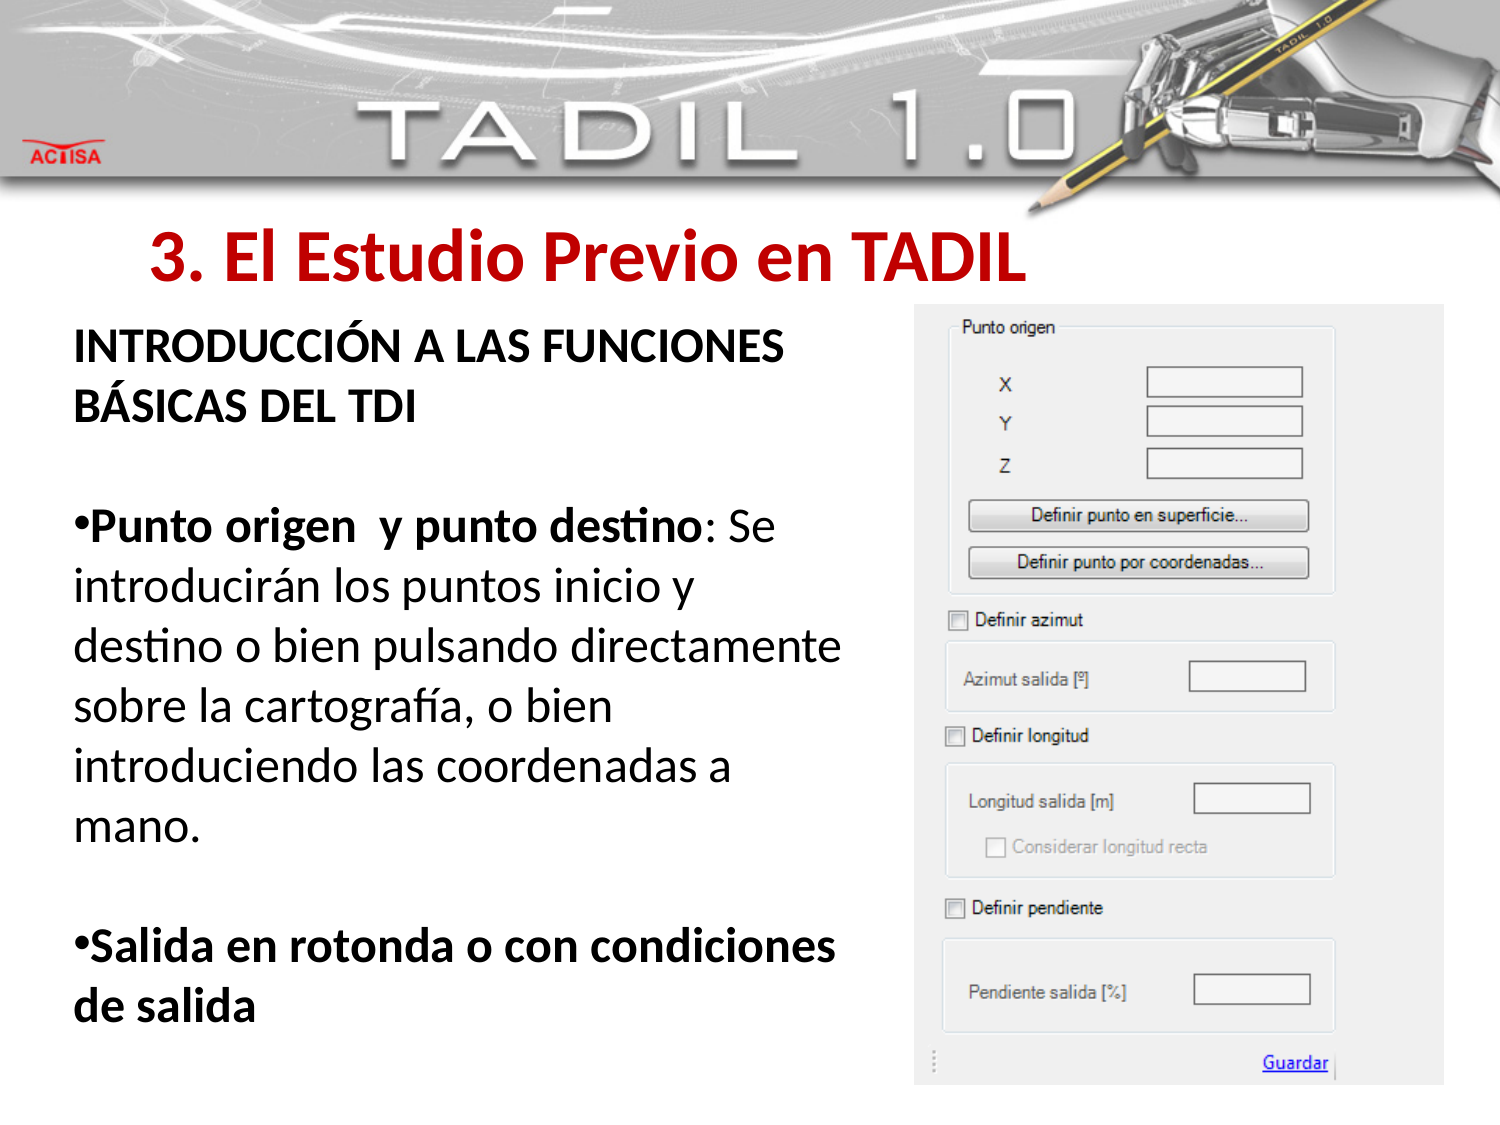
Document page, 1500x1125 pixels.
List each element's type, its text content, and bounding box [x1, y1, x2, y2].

text_box 3. El Estudio Previo en TADIL [133, 199, 1044, 304]
picture [0, 0, 1500, 1125]
text_box INTRODUCCIÓN A LAS FUNCIONES BÁSICAS DEL TDI Punto origen y punto destino: Se introducirán los puntos inicio y destino o bien pulsando directamente sobre la cartografía, o bien introduciendo las coordenadas a mano. Salida en rotonda o con condiciones de salida [58, 304, 868, 1040]
